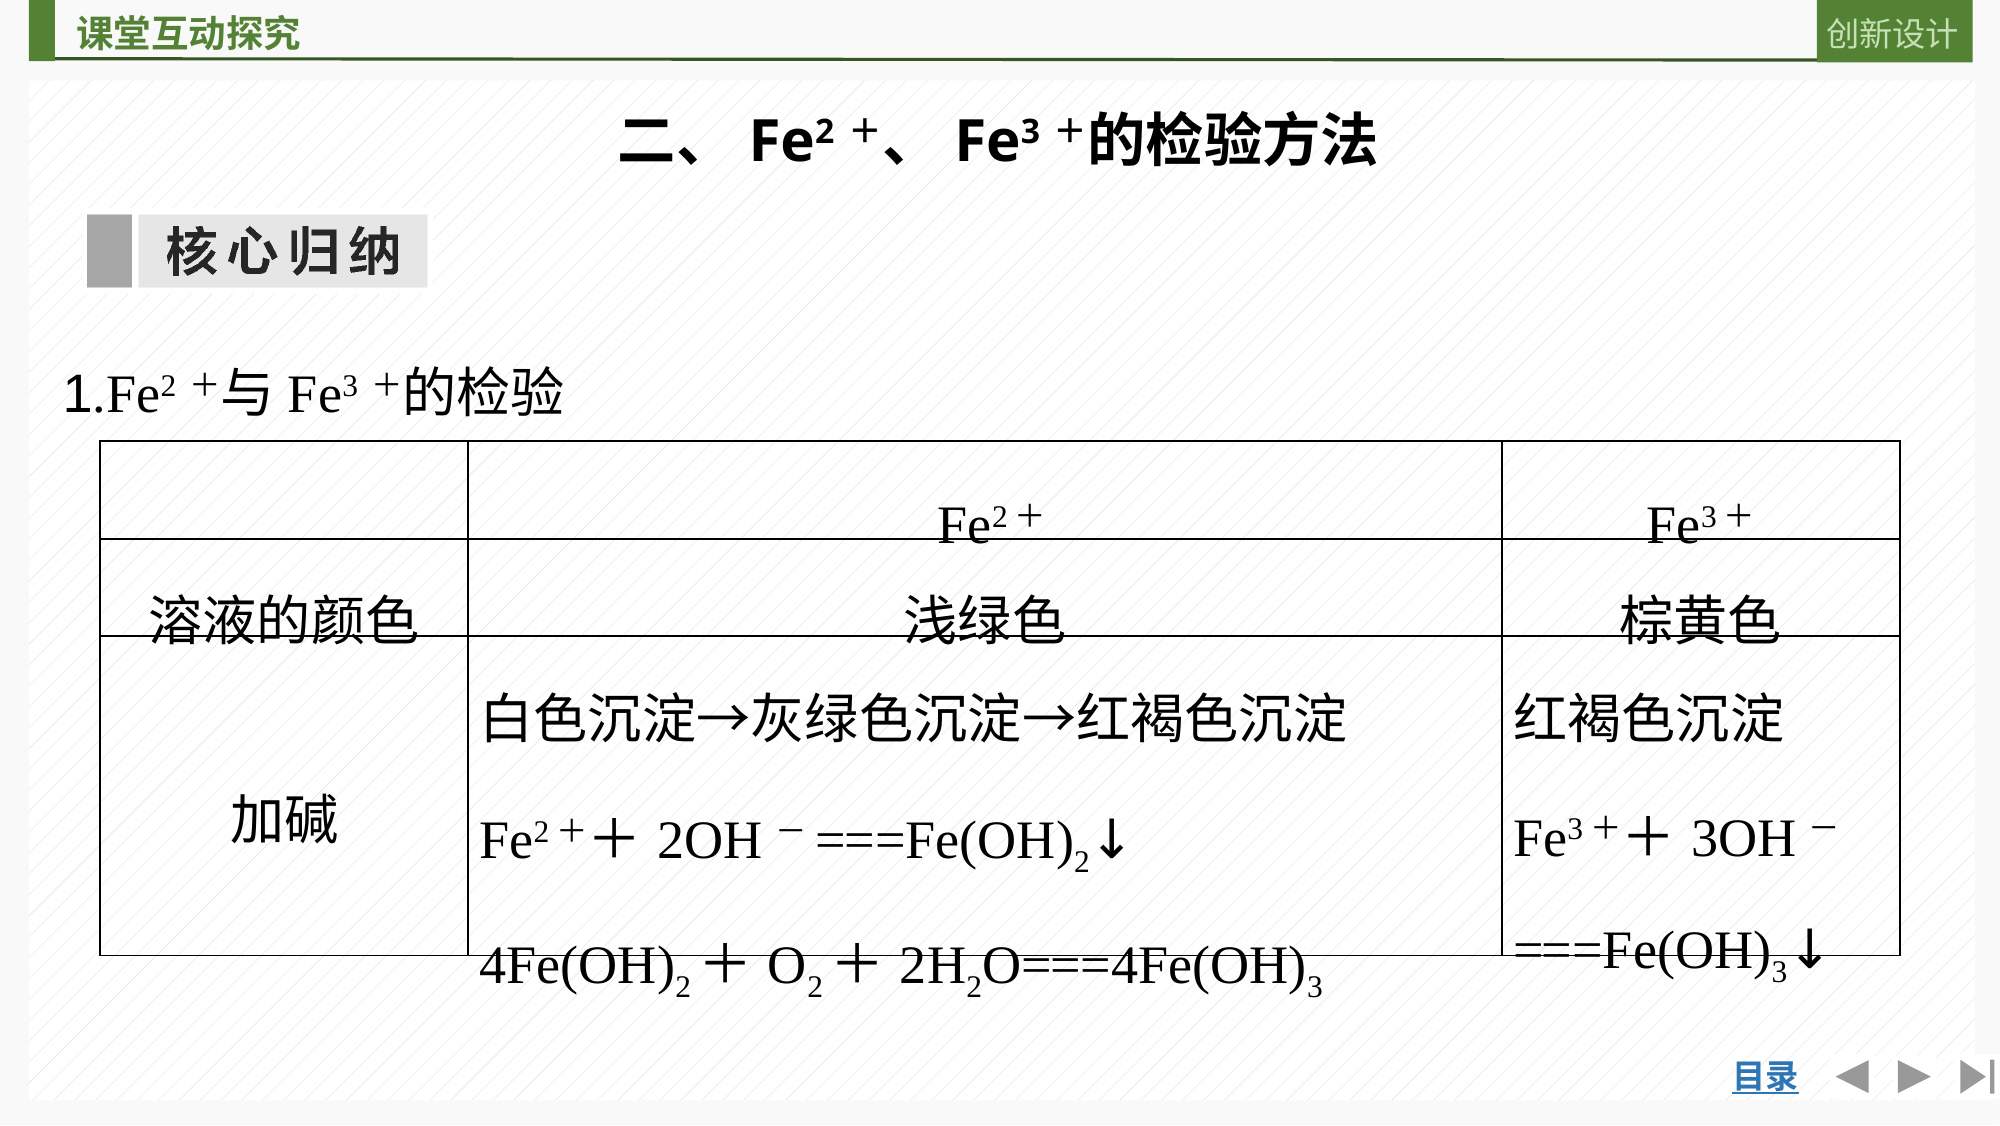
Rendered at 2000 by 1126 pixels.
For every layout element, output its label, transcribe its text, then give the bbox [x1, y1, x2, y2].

table_header Fe3＋ [1503, 442, 1899, 538]
picture [83, 208, 433, 294]
table_header Fe2＋ [469, 442, 1501, 538]
table_header [101, 442, 467, 538]
table_cell 溶液的颜色 [101, 540, 467, 635]
text_box 二、Fe2＋、Fe3＋的检验方法 [42, 60, 1955, 181]
text_box 1.Fe2＋与Fe3＋的检验 [42, 316, 1955, 434]
table_cell 棕黄色 [1503, 540, 1899, 635]
table_cell 红褐色沉淀 Fe3＋＋3OH－===Fe(OH)3↓ [1503, 637, 1899, 955]
table_cell 浅绿色 [469, 540, 1501, 635]
table_cell 加碱 [101, 637, 467, 955]
table_cell 白色沉淀→灰绿色沉淀→红褐色沉淀 Fe2＋＋2OH－===Fe(OH)2↓ 4Fe(OH)2＋O2＋2H2O===4Fe(OH)3 [469, 637, 1501, 955]
